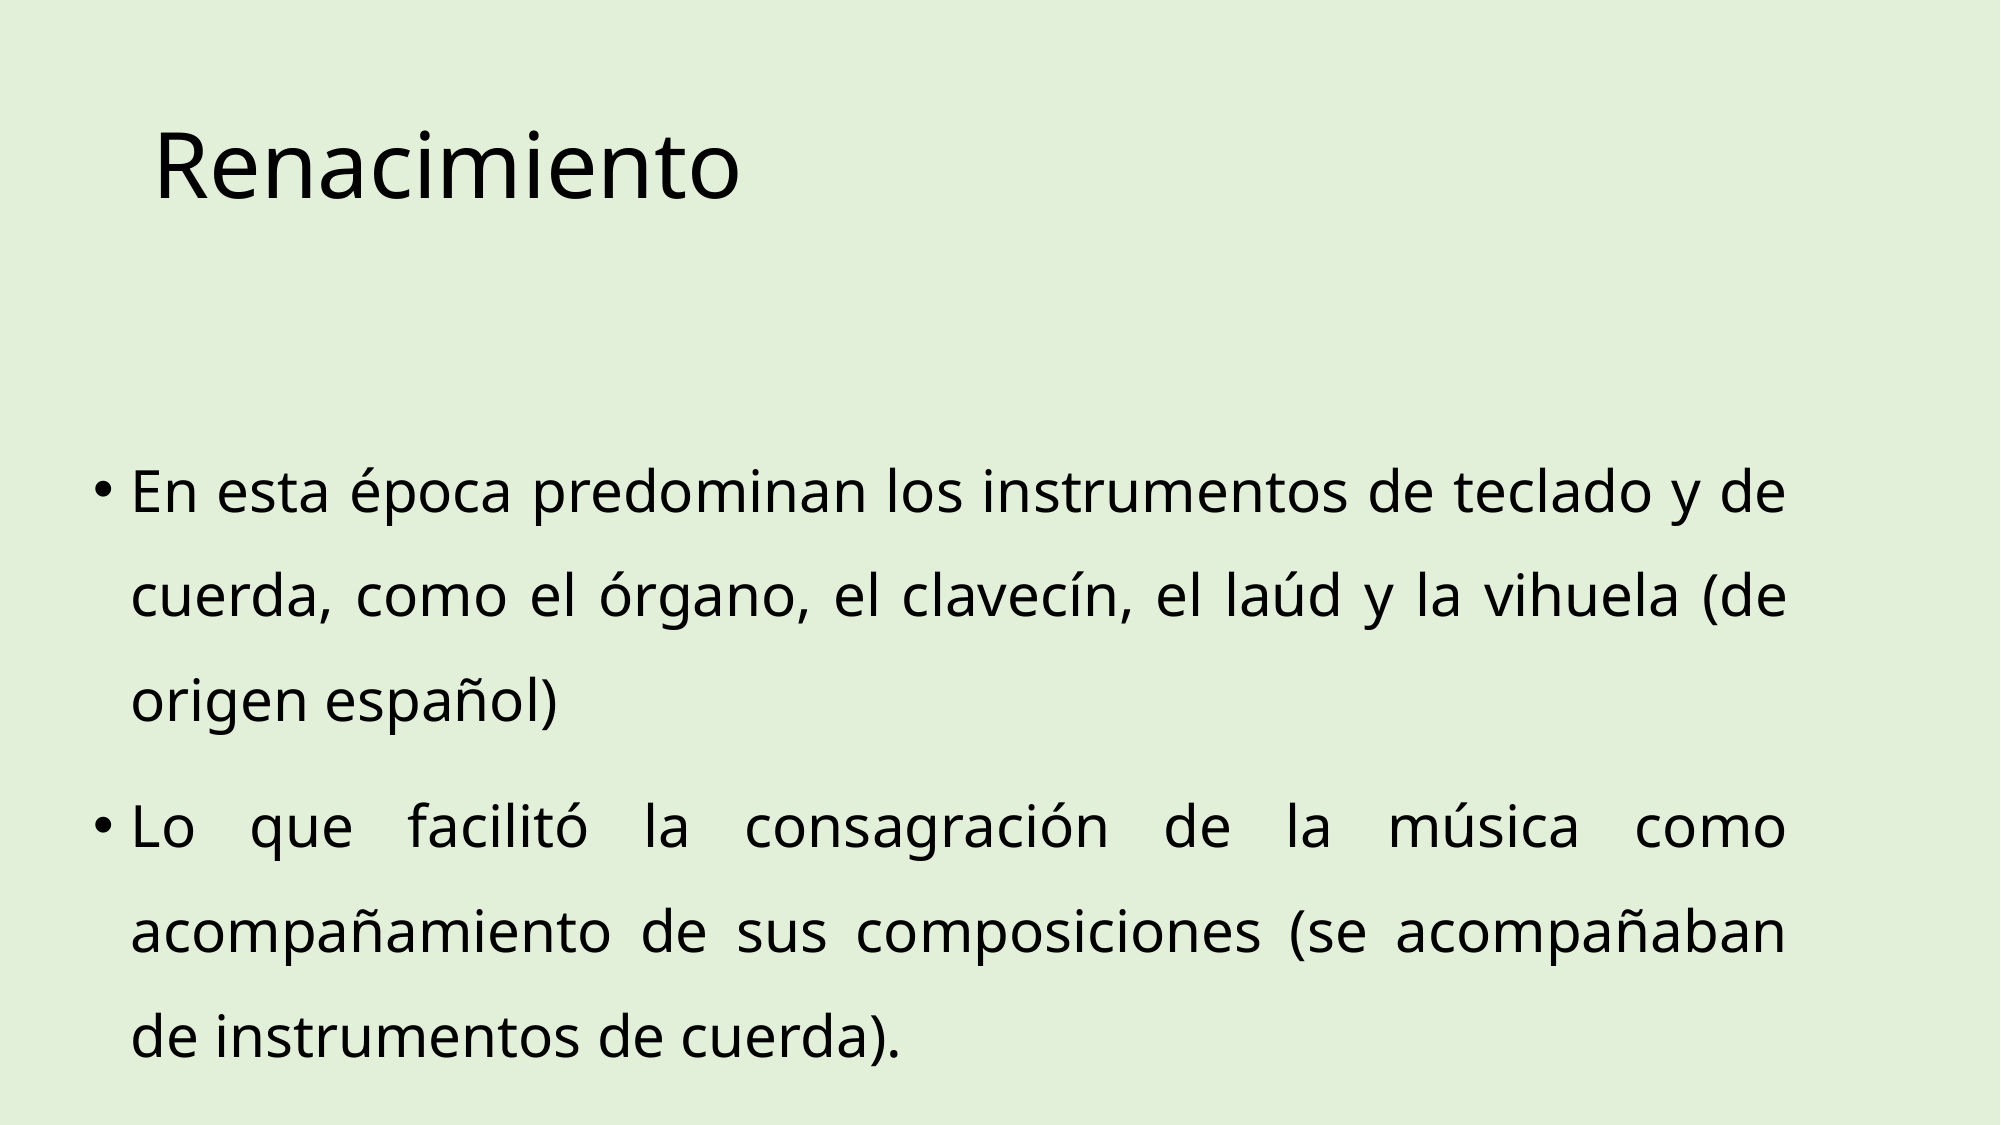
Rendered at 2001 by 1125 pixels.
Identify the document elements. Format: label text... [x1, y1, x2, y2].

list En esta época predominan los instrumentos de teclado y de cuerda, como el órgano, el clavecín, el laúd y la vihuela (de origen español) Lo que facilitó la consagración de la música como acompañamiento de sus composiciones (se acompañaban de instrumentos de cuerda). [78, 411, 1804, 1125]
title Renacimiento [137, 59, 1863, 278]
